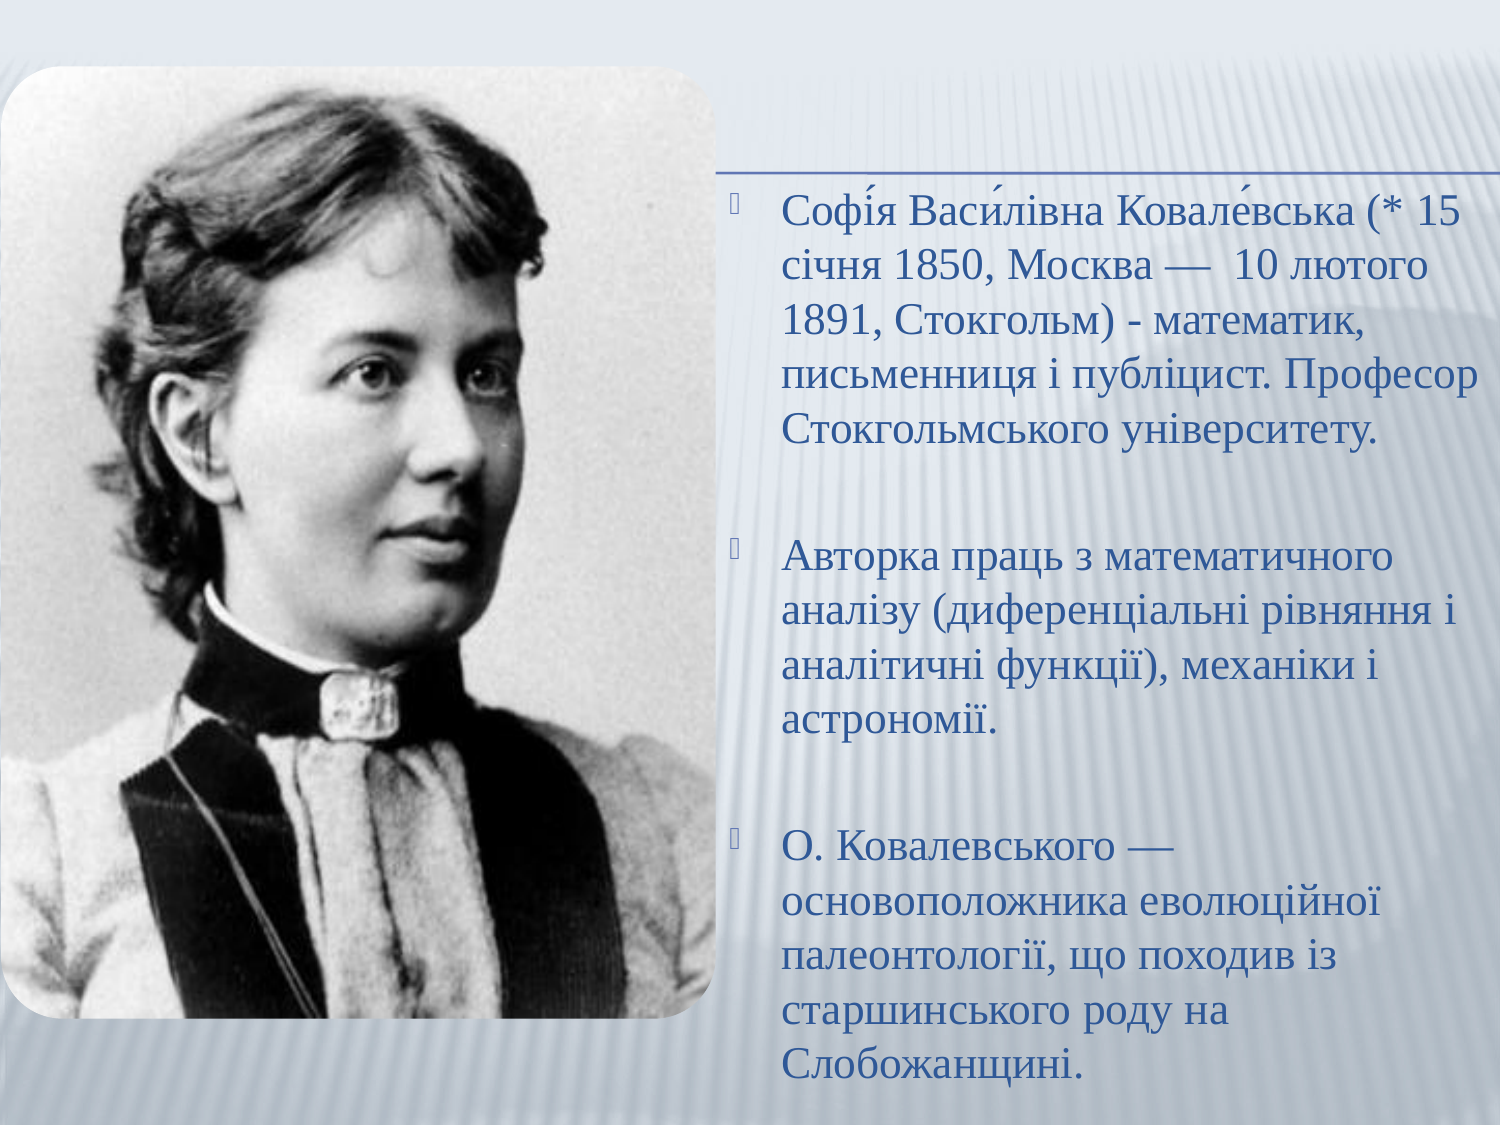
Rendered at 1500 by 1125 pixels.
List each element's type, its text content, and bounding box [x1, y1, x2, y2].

list Софі́я Васи́лівна Ковале́вська (* 15 січня 1850, Москва — 10 лютого 1891, Стокгольм) - математик, письменниця і публіцист. Професор Стокгольмського університету. Авторка праць з математичного аналізу (диференціальні рівняння і аналітичні функції), механіки і астрономії. О. Ковалевського — основоположника еволюційної палеонтології, що походив із старшинського роду на Слобожанщині. [714, 172, 1500, 1125]
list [0, 65, 716, 1019]
